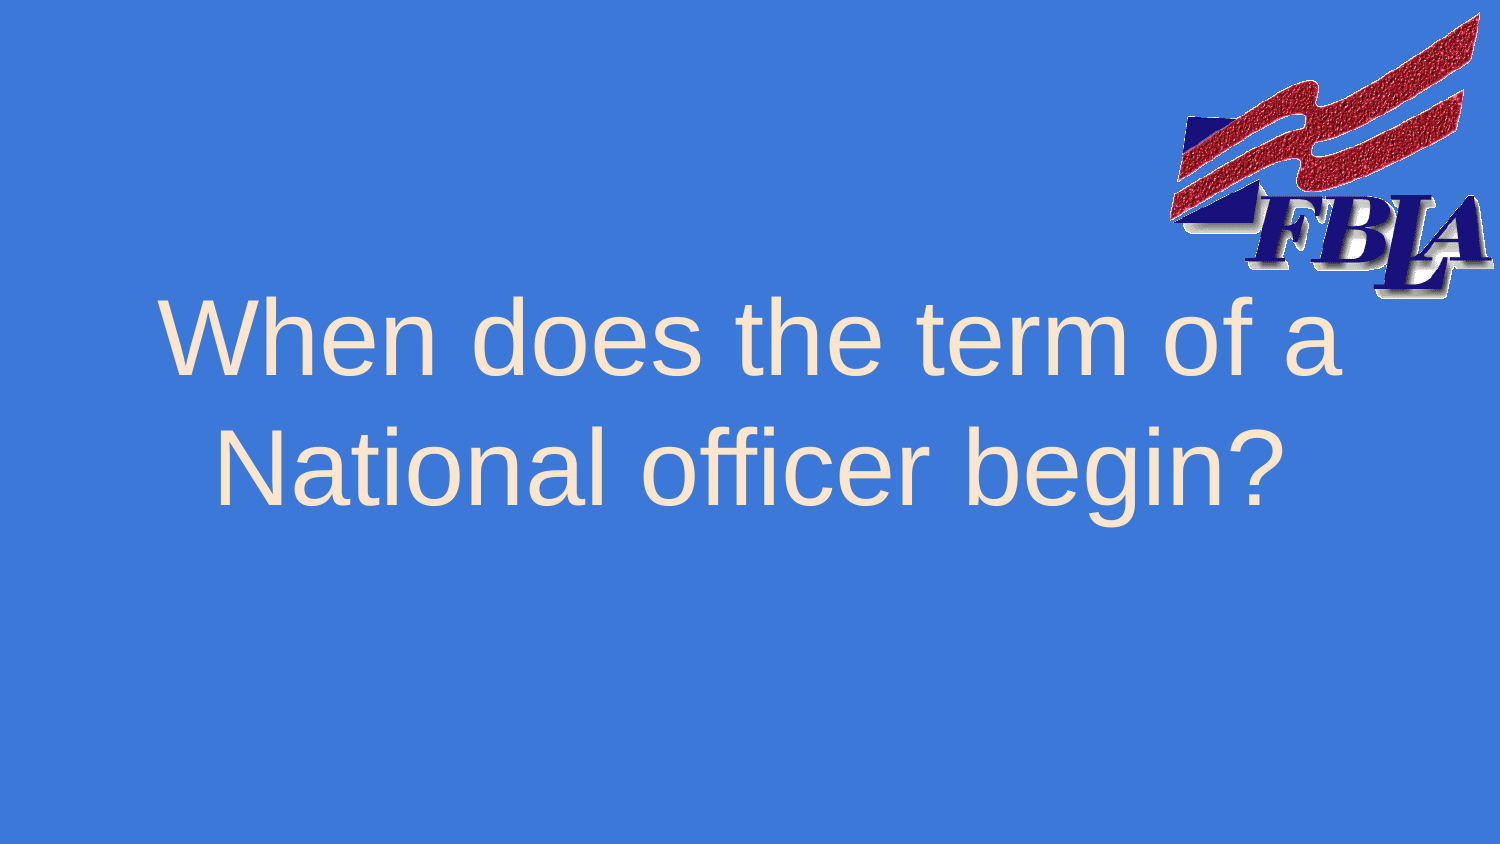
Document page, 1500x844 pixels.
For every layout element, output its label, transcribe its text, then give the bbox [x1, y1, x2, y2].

picture [1167, 8, 1494, 301]
list When does the term of a National officer begin? [51, 189, 1449, 750]
